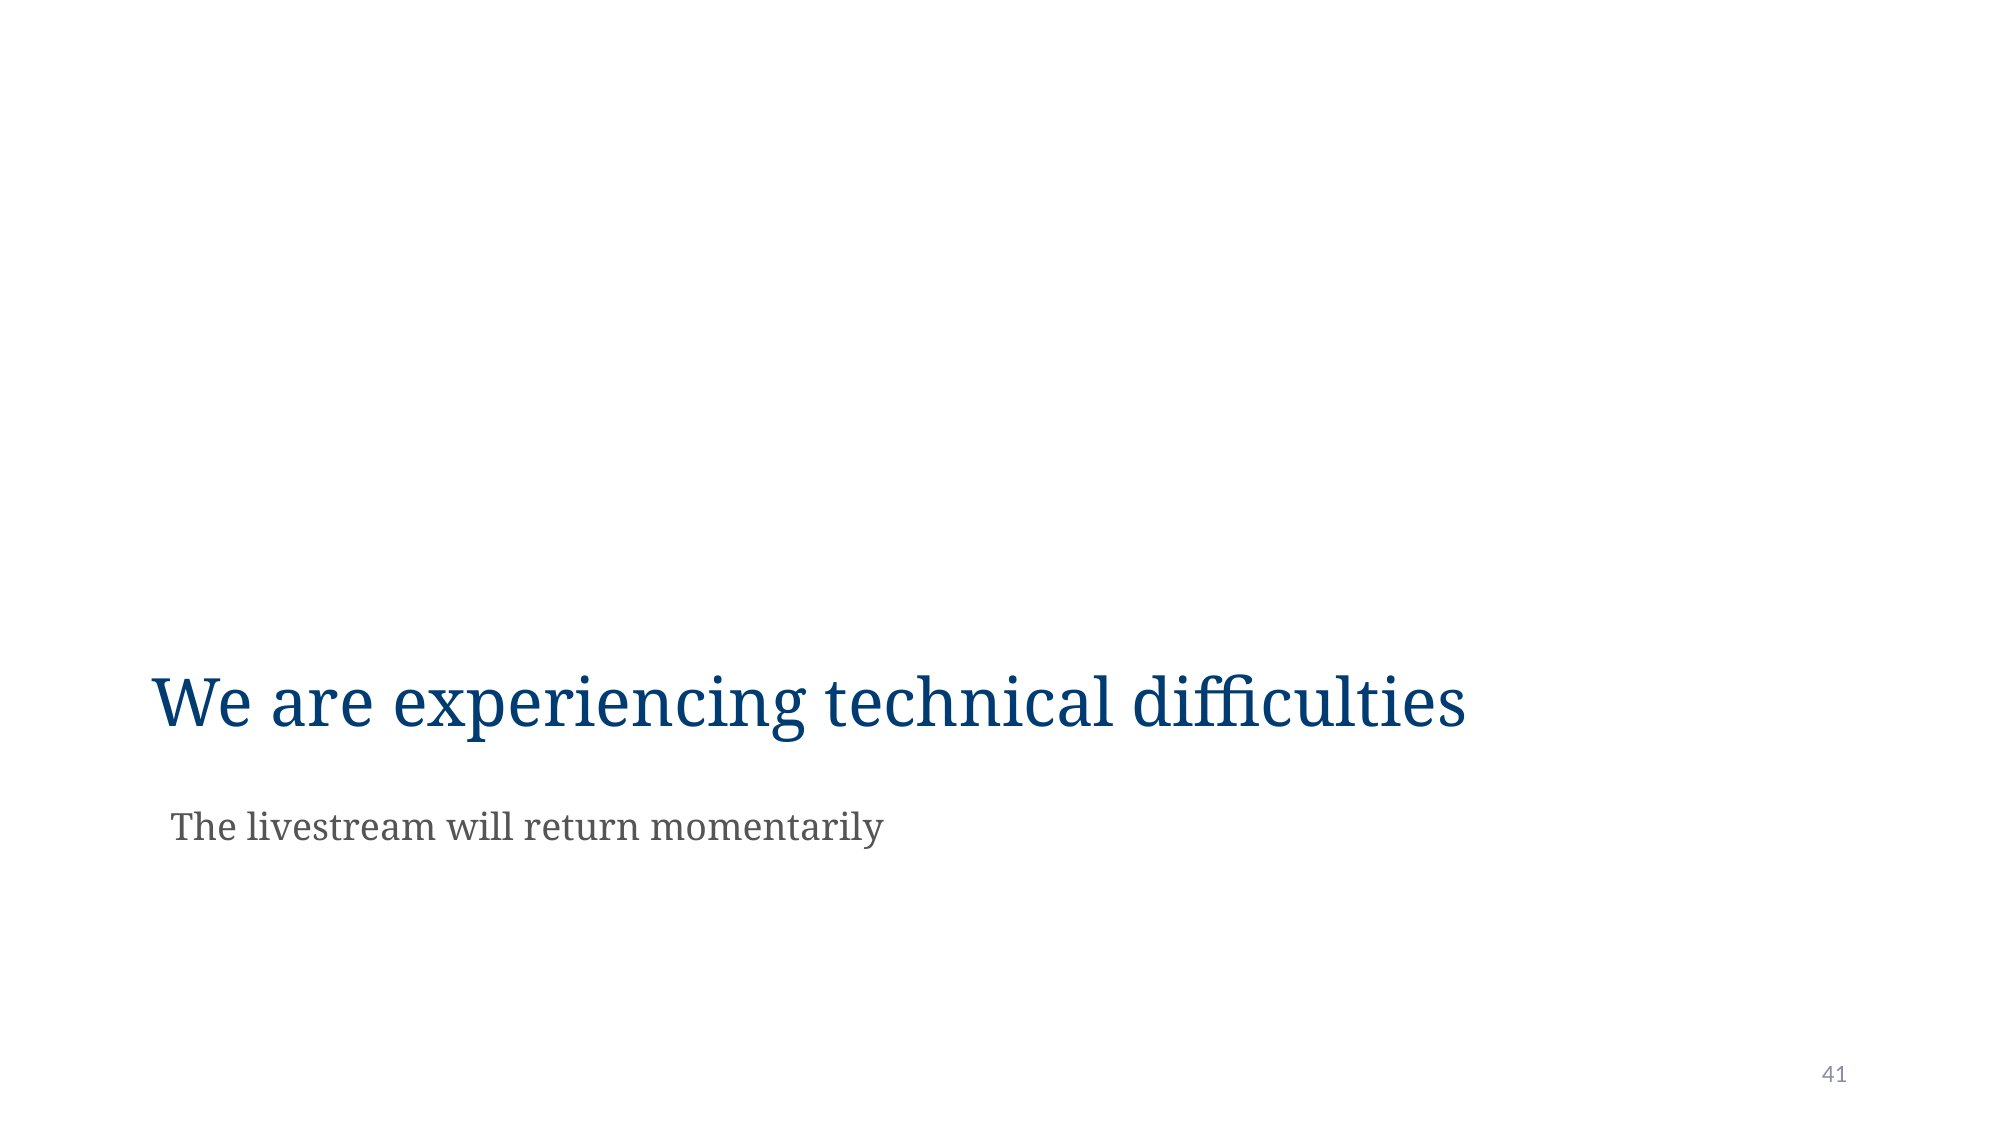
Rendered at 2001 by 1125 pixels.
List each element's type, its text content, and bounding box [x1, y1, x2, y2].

title We are experiencing technical difficulties [136, 280, 1862, 749]
slide_number 41 [1412, 1042, 1863, 1103]
text_box The livestream will return momentarily [155, 788, 1875, 864]
